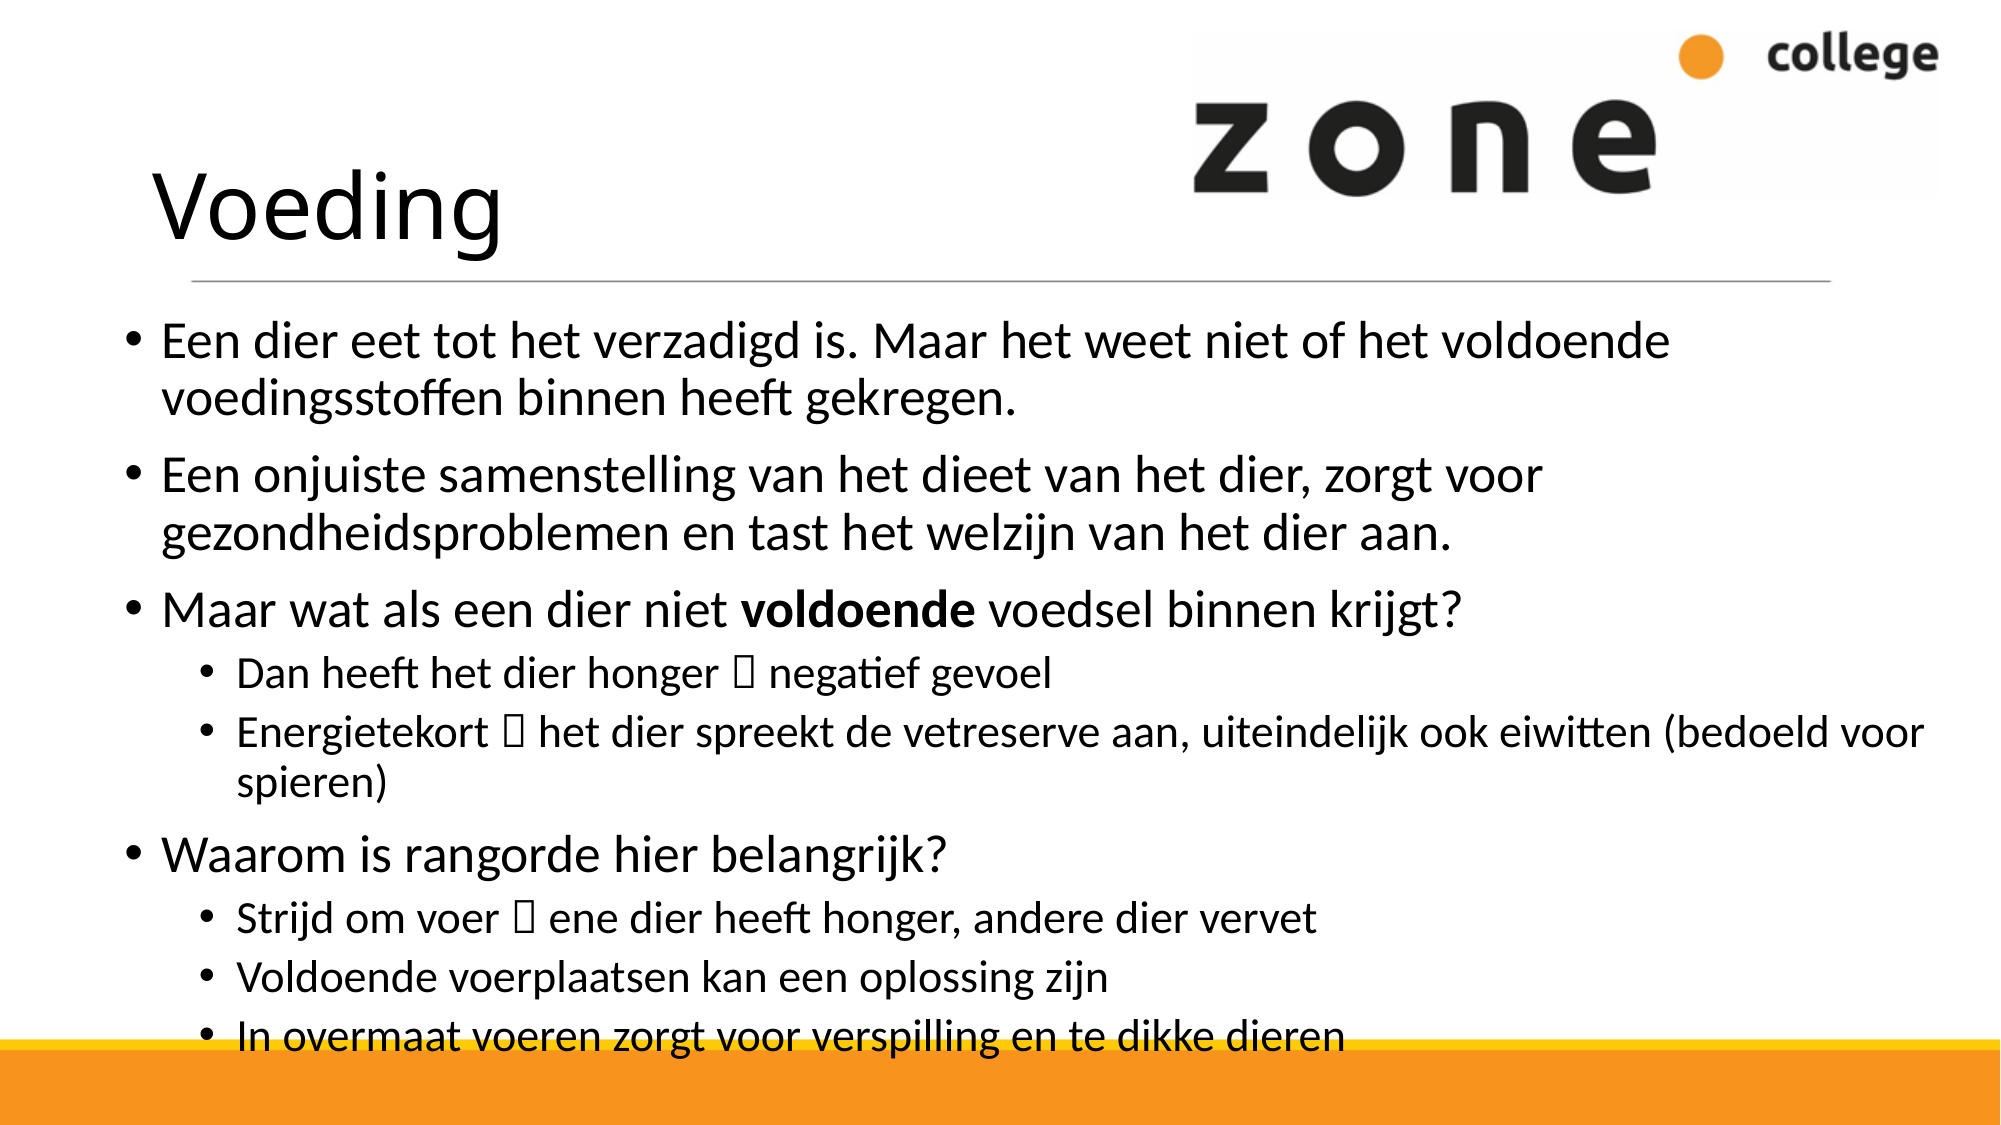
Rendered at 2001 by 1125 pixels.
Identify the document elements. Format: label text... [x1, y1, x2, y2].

picture [0, 0, 2001, 1125]
title Voeding [137, 51, 1863, 269]
list Een dier eet tot het verzadigd is. Maar het weet niet of het voldoende voedingsstoffen binnen heeft gekregen. Een onjuiste samenstelling van het dieet van het dier, zorgt voor gezondheidsproblemen en tast het welzijn van het dier aan. Maar wat als een dier niet voldoende voedsel binnen krijgt? Dan heeft het dier honger  negatief gevoel Energietekort  het dier spreekt de vetreserve aan, uiteindelijk ook eiwitten (bedoeld voor spieren) Waarom is rangorde hier belangrijk? Strijd om voer  ene dier heeft honger, andere dier vervet Voldoende voerplaatsen kan een oplossing zijn In overmaat voeren zorgt voor verspilling en te dikke dieren [109, 304, 1948, 1073]
